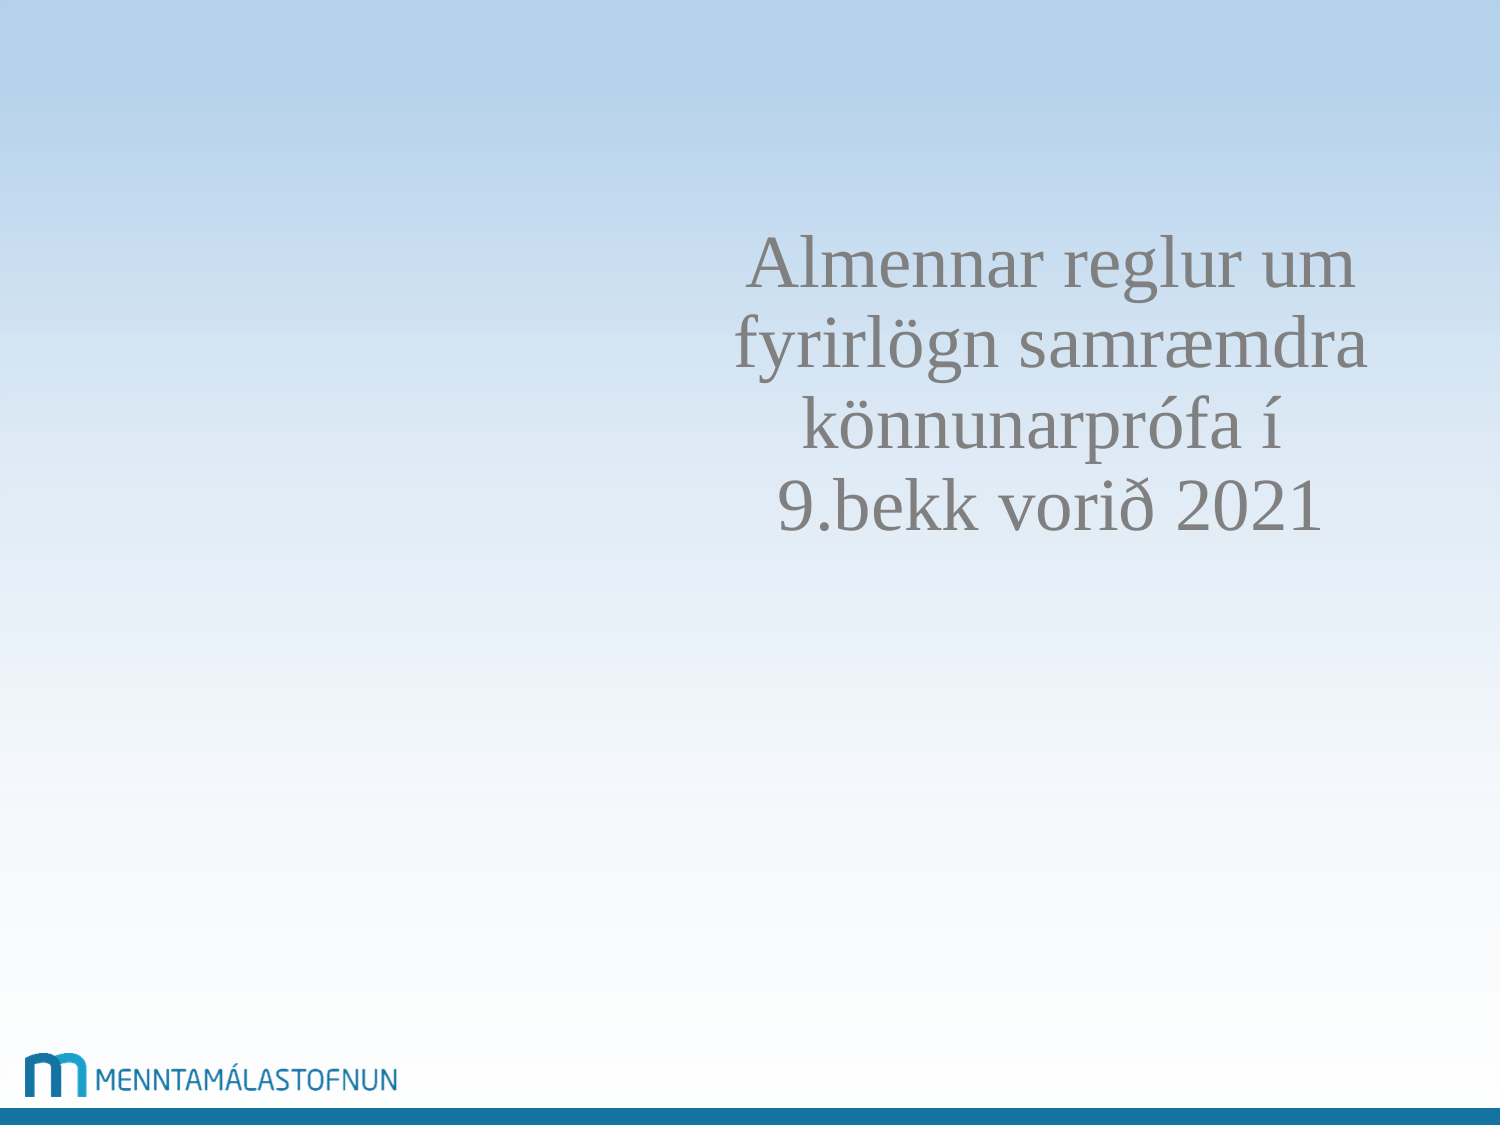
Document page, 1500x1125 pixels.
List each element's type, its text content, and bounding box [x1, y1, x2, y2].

title Almennar reglur um fyrirlögn samræmdra könnunarprófa í 9.bekk vorið 2021 [680, 42, 1423, 726]
picture [0, 0, 1500, 1125]
